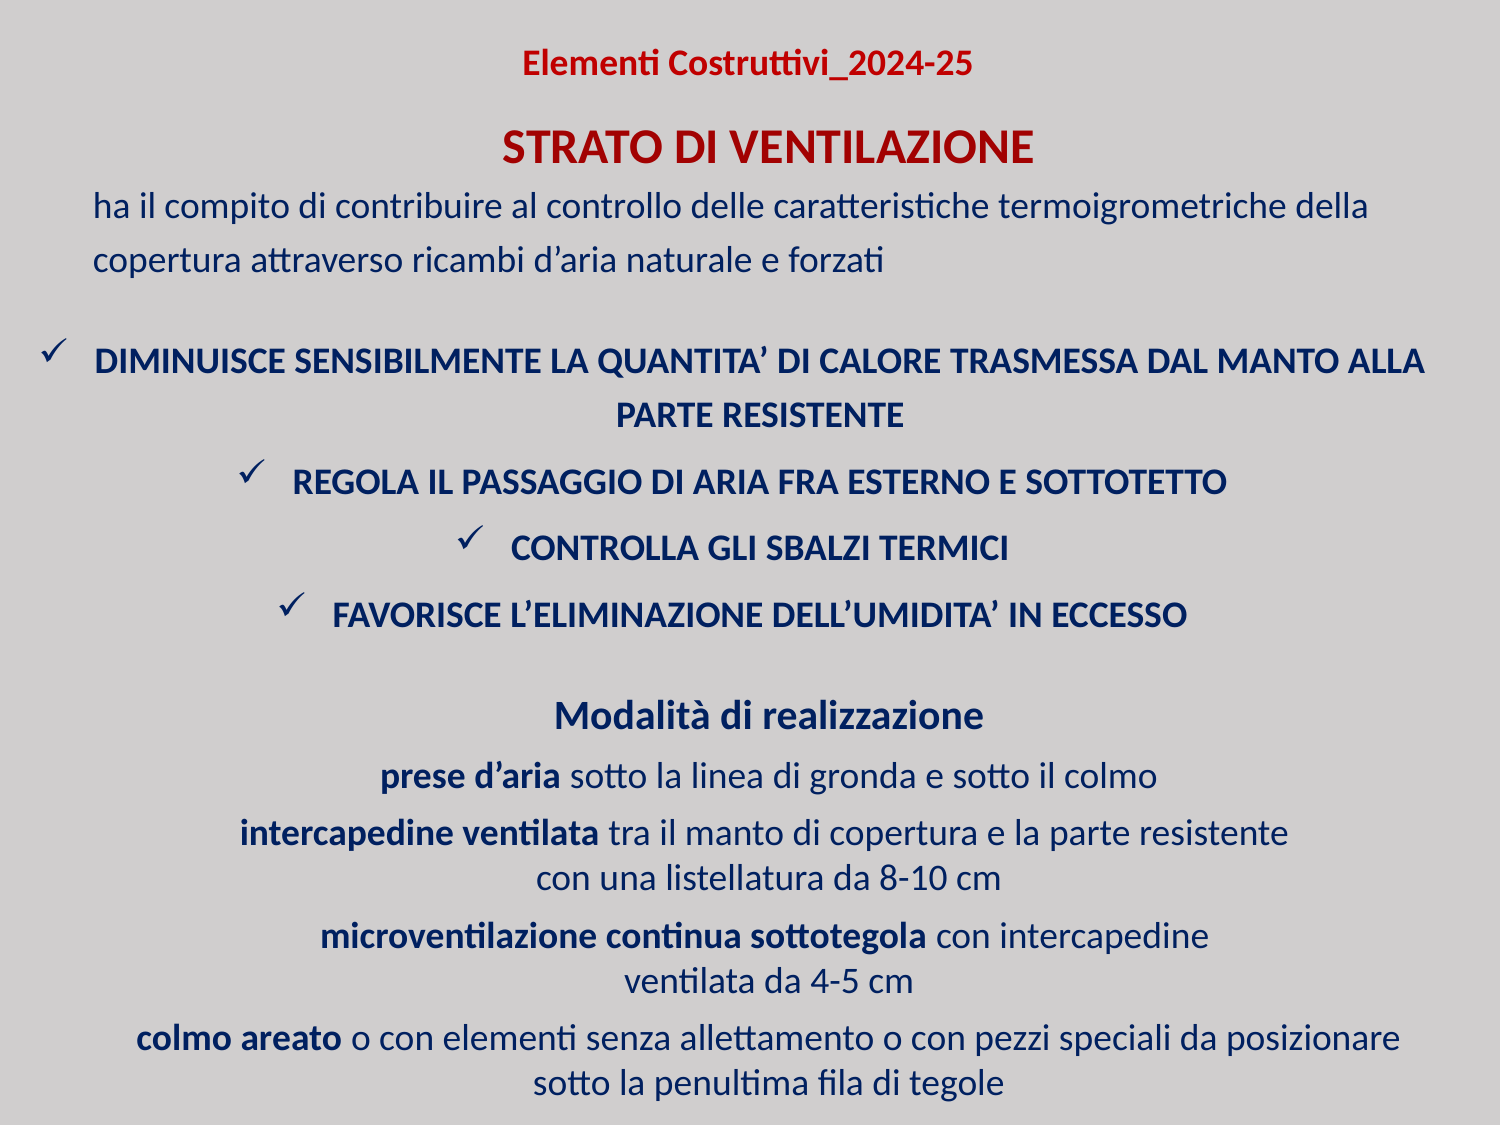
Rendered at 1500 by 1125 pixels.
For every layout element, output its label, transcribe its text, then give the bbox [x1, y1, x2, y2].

text_box Elementi Costruttivi_2024-25 [101, 36, 1395, 104]
text_box STRATO DI VENTILAZIONE [488, 105, 1051, 165]
text_box DIMINUISCE SENSIBILMENTE LA QUANTITA’ DI CALORE TRASMESSA DAL MANTO ALLA PARTE RESISTENTE REGOLA IL PASSAGGIO DI ARIA FRA ESTERNO E SOTTOTETTO CONTROLLA GLI SBALZI TERMICI FAVORISCE L’ELIMINAZIONE DELL’UMIDITA’ IN ECCESSO [0, 320, 1483, 643]
text_box Modalità di realizzazione prese d’aria sotto la linea di gronda e sotto il colmo intercapedine ventilata tra il manto di copertura e la parte resistente con una listellatura da 8-10 cm microventilazione continua sottotegola con intercapedine ventilata da 4-5 cm colmo areato o con elementi senza allettamento o con pezzi speciali da posizionare sotto la penultima fila di tegole [89, 680, 1449, 1111]
text_box ha il compito di contribuire al controllo delle caratteristiche termoigrometriche della copertura attraverso ricambi d’aria naturale e forzati [78, 165, 1461, 288]
